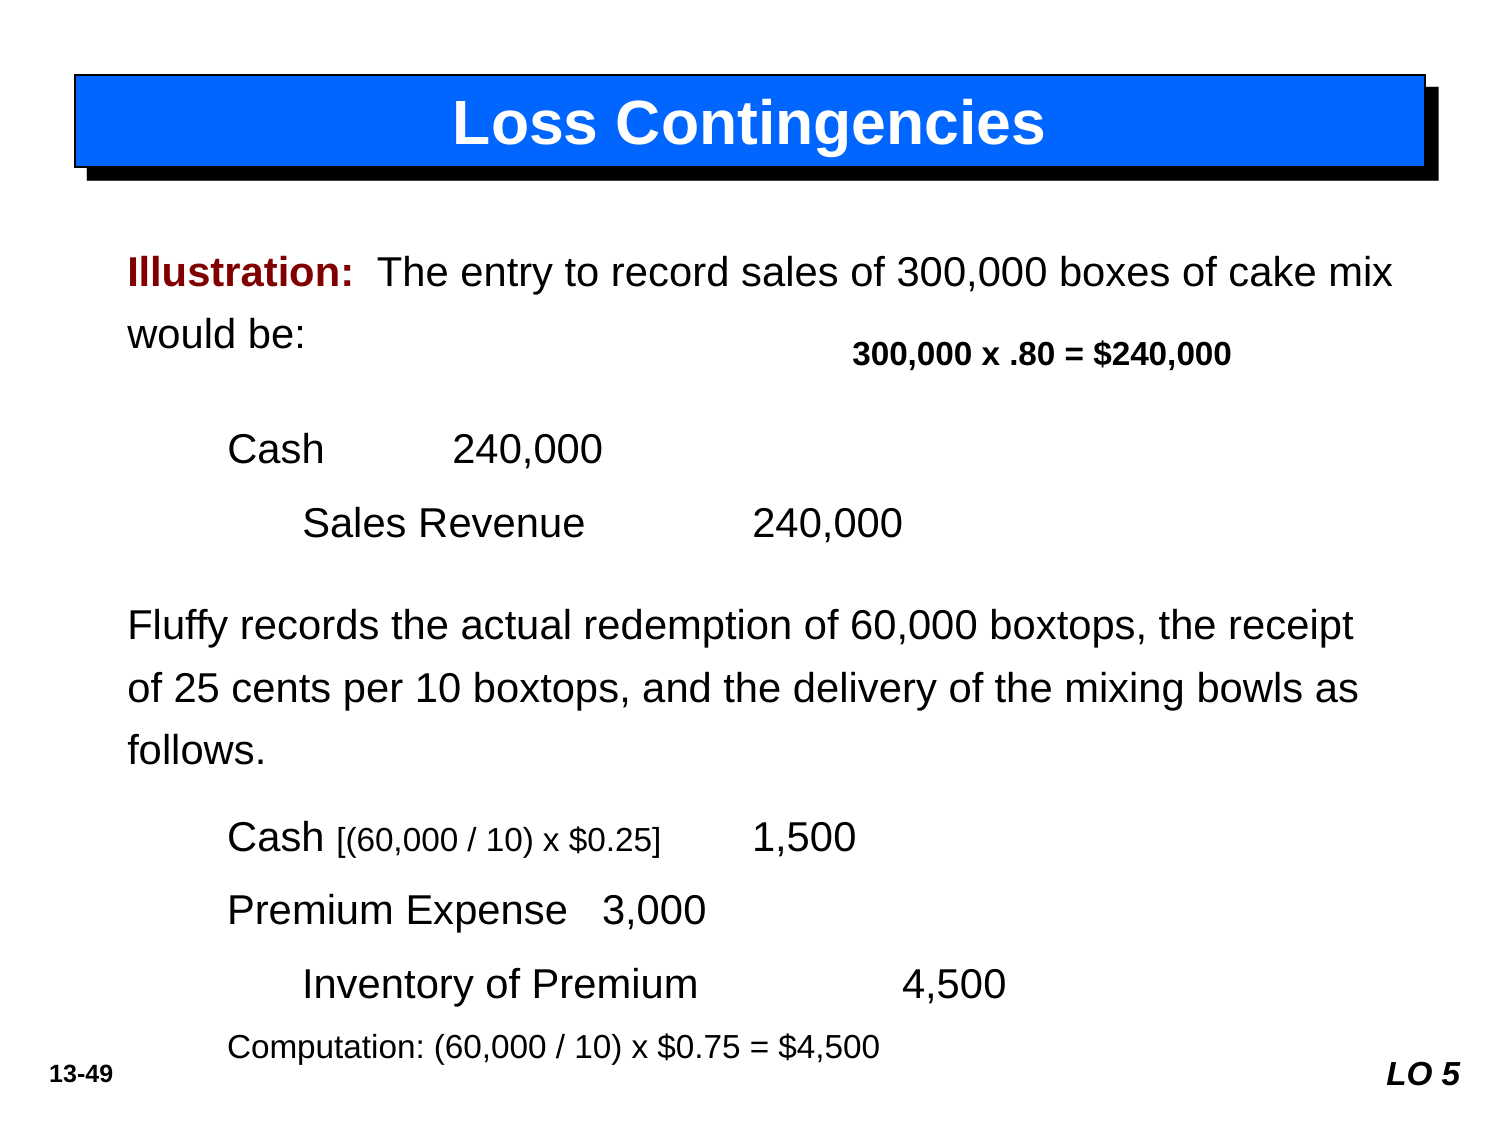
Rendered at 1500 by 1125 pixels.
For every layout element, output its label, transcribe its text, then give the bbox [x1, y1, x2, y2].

text_box 300,000 x .80 = $240,000 [837, 324, 1425, 380]
text_box Illustration: The entry to record sales of 300,000 boxes of cake mix would be: [112, 224, 1425, 365]
text_box Cash 240,000 Sales Revenue 240,000 [212, 399, 1225, 554]
title Loss Contingencies [75, 75, 1425, 167]
text_box Fluffy records the actual redemption of 60,000 boxtops, the receipt of 25 cents per 10 boxtops, and the delivery of the mixing bowls as follows. [112, 578, 1388, 781]
text_box Cash [(60,000 / 10) x $0.25] 1,500 Premium Expense 3,000 Inventory of Premium 4,500 Computation: (60,000 / 10) x $0.75 = $4,500 [212, 787, 1413, 1073]
text_box LO 5 [1350, 1044, 1475, 1100]
